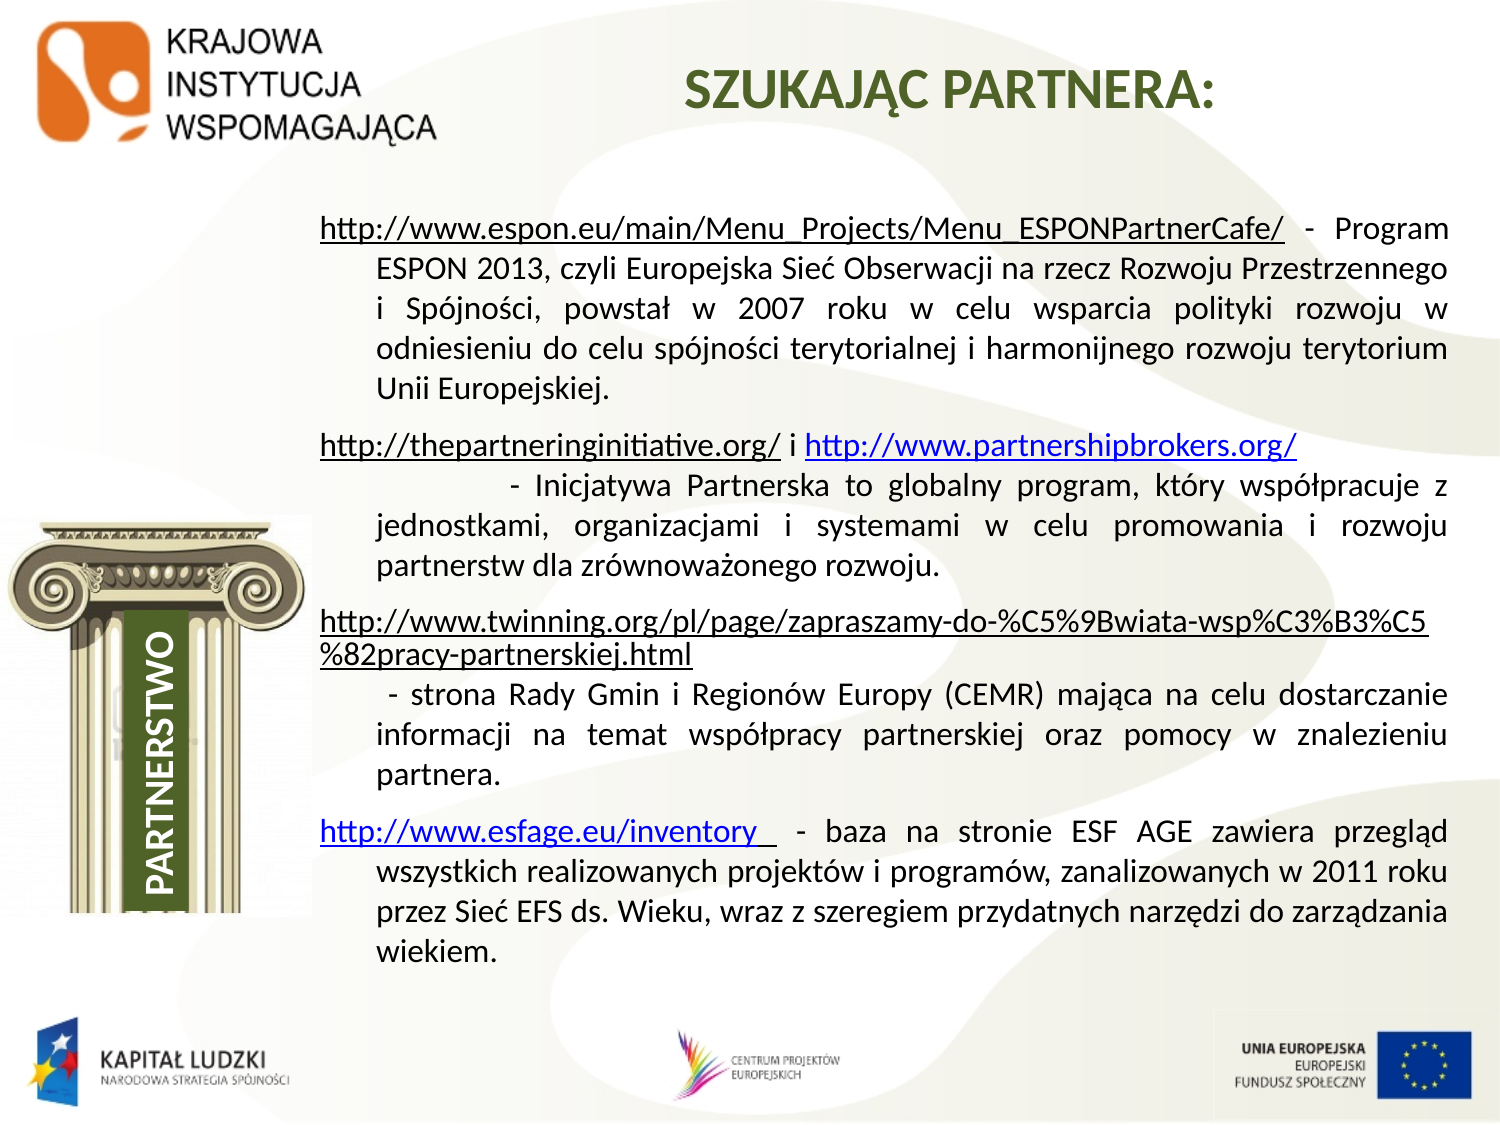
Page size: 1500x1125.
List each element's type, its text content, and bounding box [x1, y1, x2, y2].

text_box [0, 515, 312, 918]
list http://www.espon.eu/main/Menu_Projects/Menu_ESPONPartnerCafe/ - Program ESPON 2013, czyli Europejska Sieć Obserwacji na rzecz Rozwoju Przestrzennego i Spójności, powstał w 2007 roku w celu wsparcia polityki rozwoju w odniesieniu do celu spójności terytorialnej i harmonijnego rozwoju terytorium Unii Europejskiej. http://thepartneringinitiative.org/ i http://www.partnershipbrokers.org/ - Inicjatywa Partnerska to globalny program, który współpracuje z jednostkami, organizacjami i systemami w celu promowania i rozwoju partnerstw dla zrównoważonego rozwoju. http://www.twinning.org/pl/page/zapraszamy-do-%C5%9Bwiata-wsp%C3%B3%C5%82pracy-partnerskiej.html - strona Rady Gmin i Regionów Europy (CEMR) mająca na celu dostarczanie informacji na temat współpracy partnerskiej oraz pomocy w znalezieniu partnera. http://www.esfage.eu/inventory - baza na stronie ESF AGE zawiera przegląd wszystkich realizowanych projektów i programów, zanalizowanych w 2011 roku przez Sieć EFS ds. Wieku, wraz z szeregiem przydatnych narzędzi do zarządzania wiekiem. [304, 198, 1466, 823]
picture [0, 0, 1500, 1125]
text_box SZUKAJĄC PARTNERA: [560, 42, 1341, 128]
